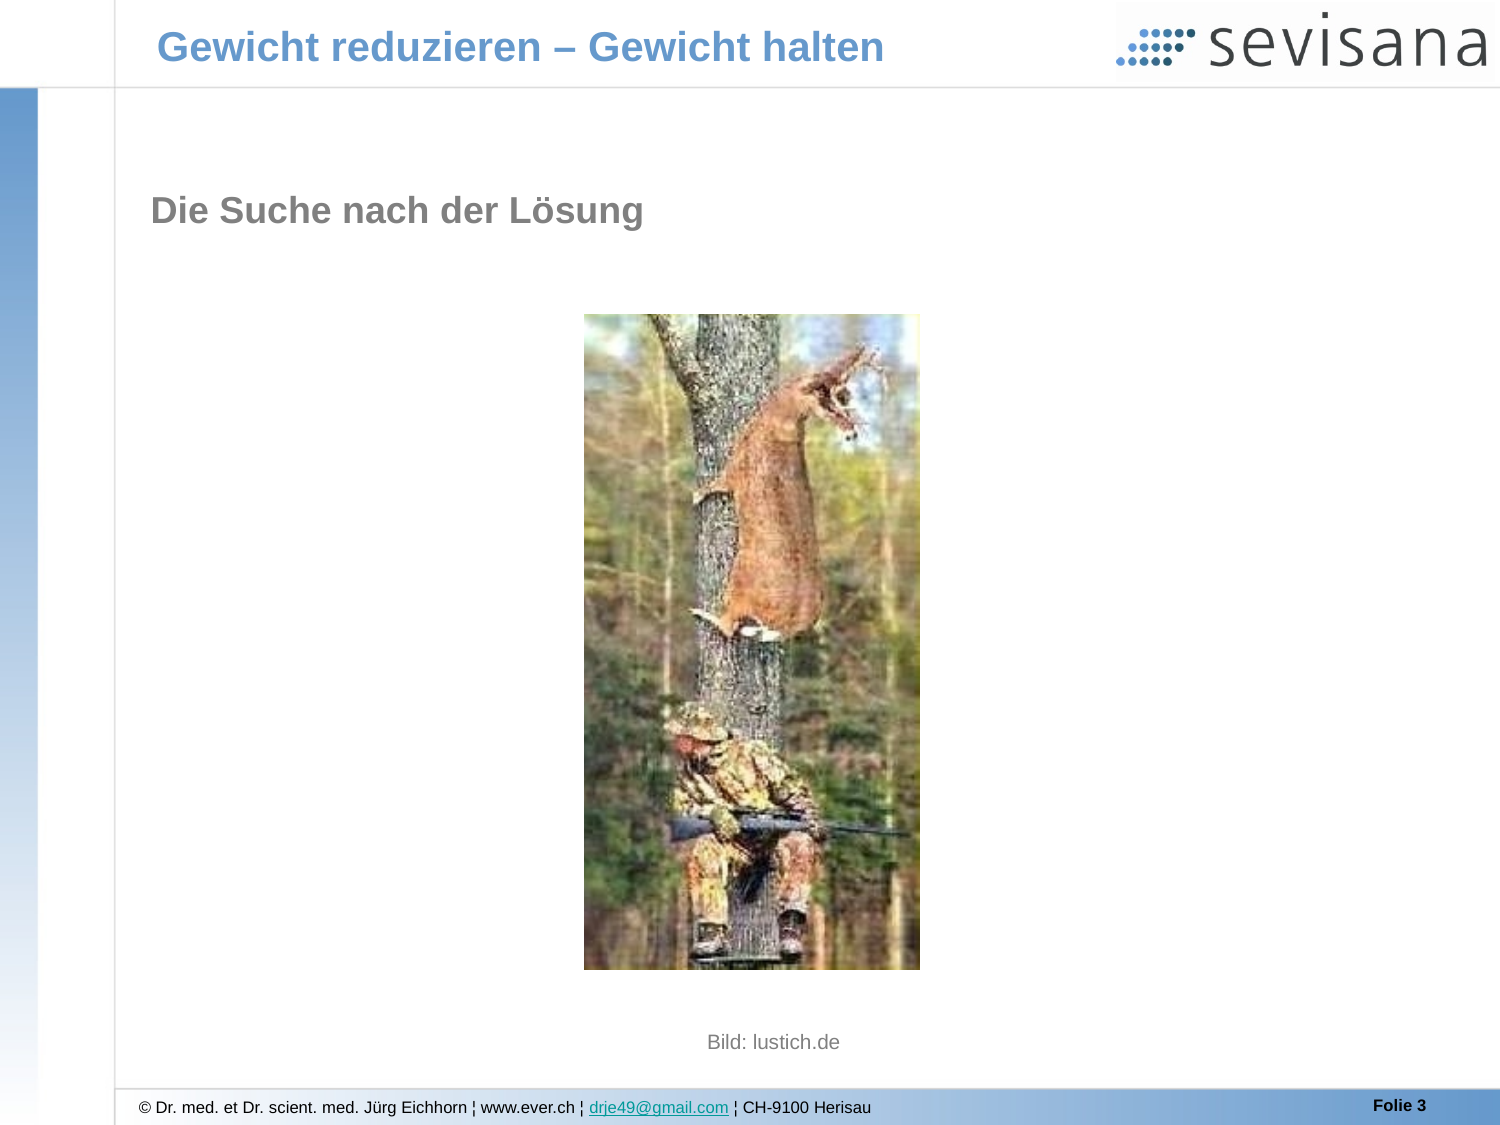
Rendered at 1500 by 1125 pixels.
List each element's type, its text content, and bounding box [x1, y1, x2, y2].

picture [0, 0, 1500, 1125]
list Die Suche nach der Lösung [135, 178, 1425, 1042]
title Gewicht reduzieren – Gewicht halten [141, 7, 1117, 83]
text_box Bild: lustich.de [312, 1021, 1235, 1061]
